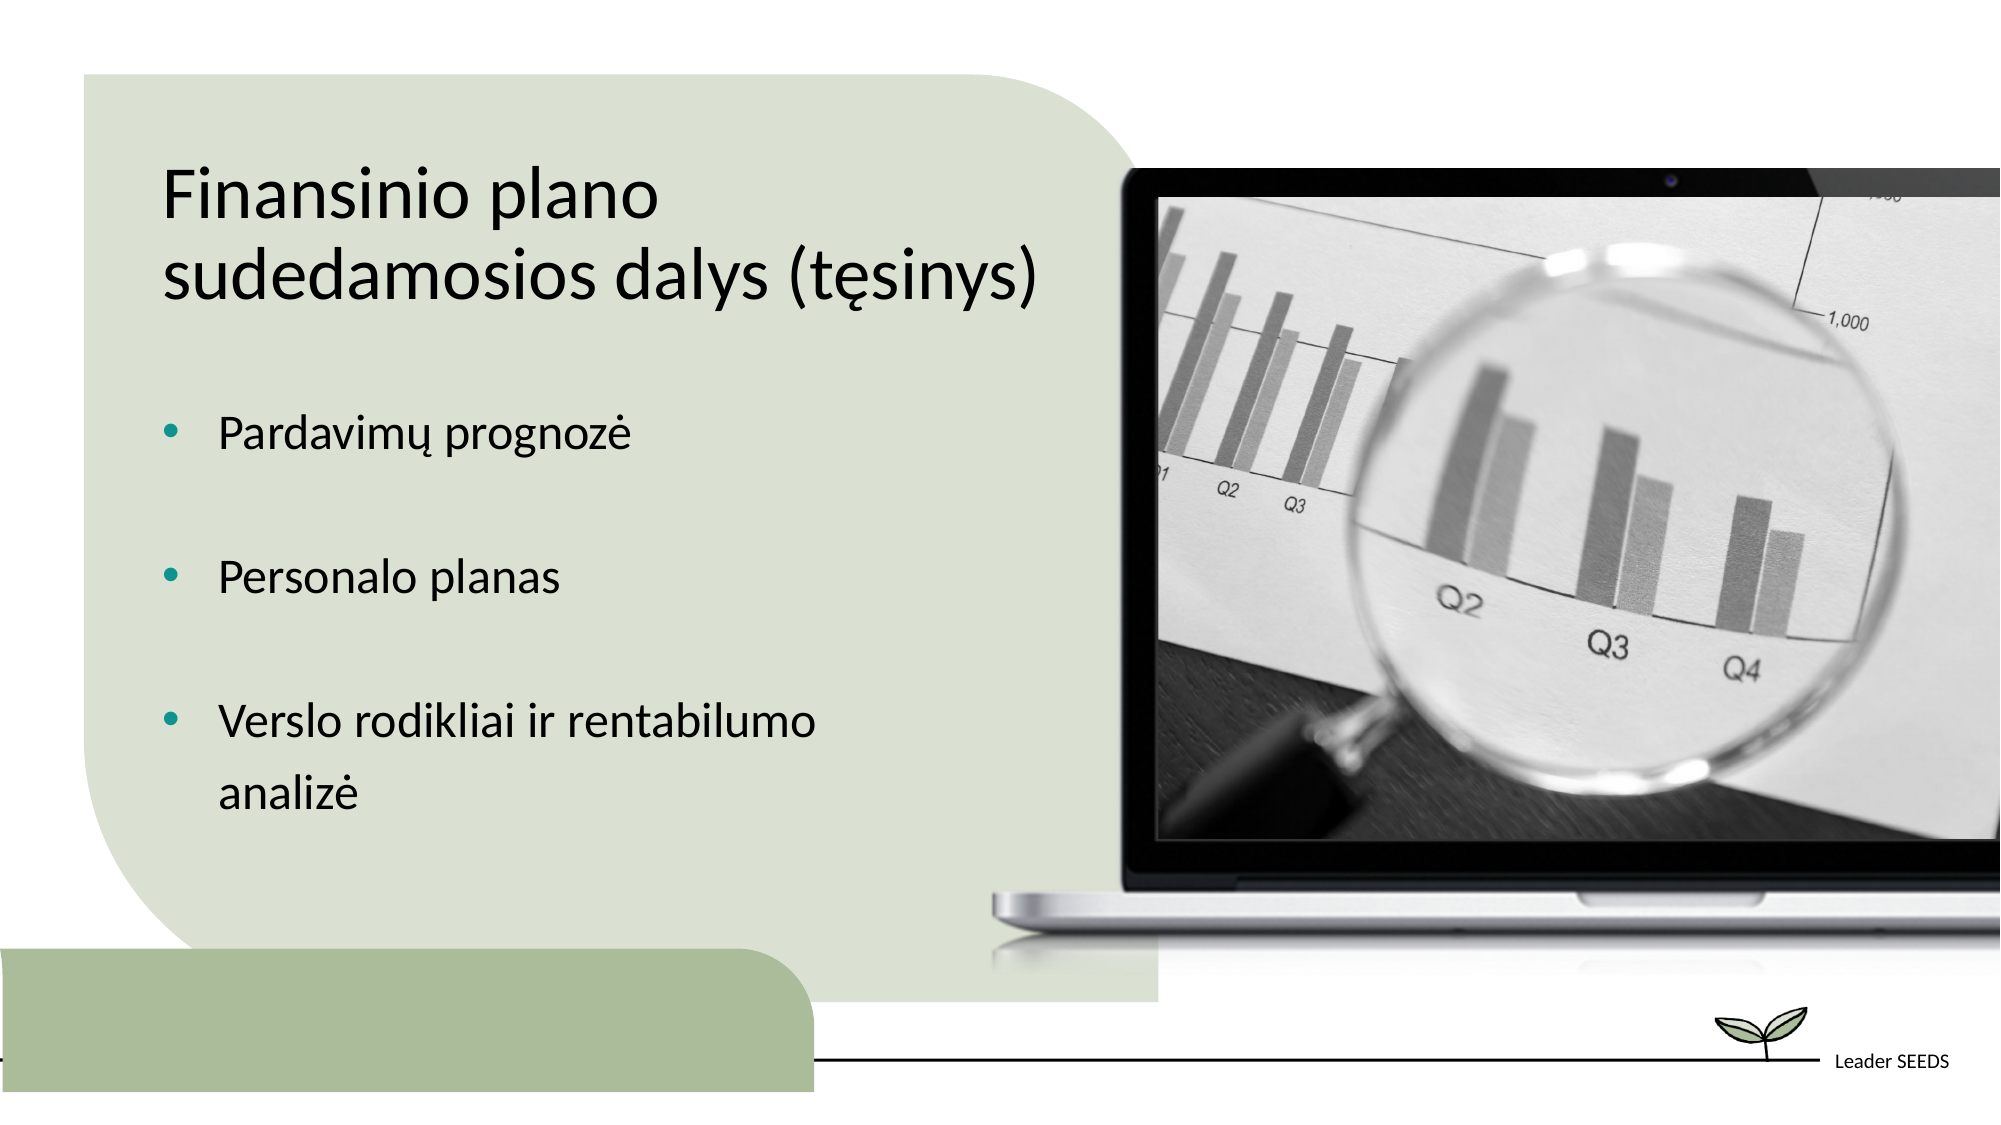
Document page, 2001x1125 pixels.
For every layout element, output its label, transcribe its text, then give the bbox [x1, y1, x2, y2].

list Pardavimų prognozė Personalo planas Verslo rodikliai ir rentabilumo analizė [147, 380, 946, 921]
picture [900, 168, 2000, 1051]
list Finansinio plano sudedamosios dalys (tęsinys) [147, 146, 1069, 309]
